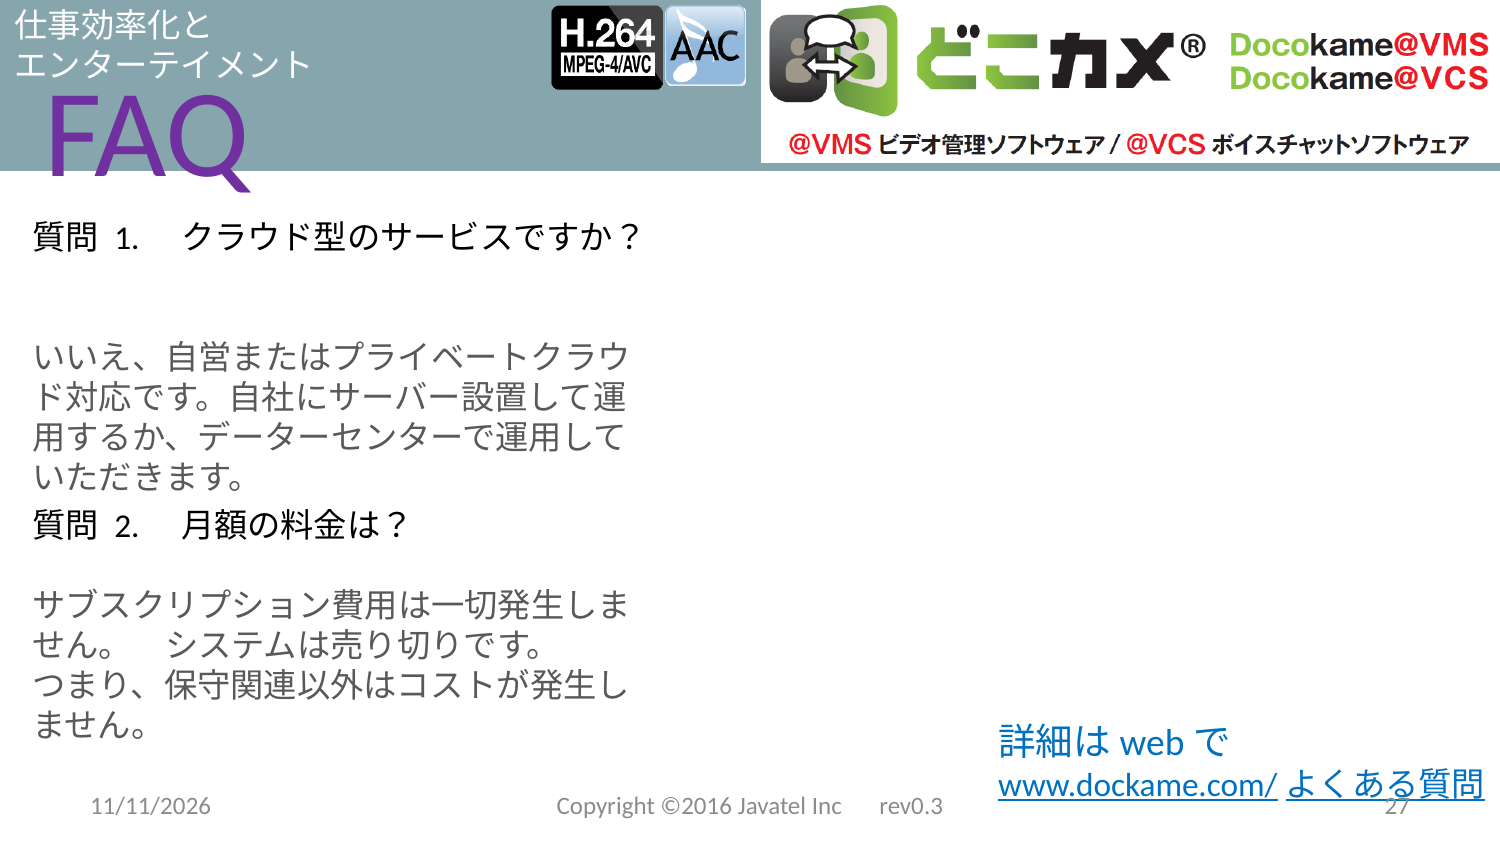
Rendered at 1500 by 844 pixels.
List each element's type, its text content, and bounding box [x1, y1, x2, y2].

text_box 質問 2. 月額の料金は？ サブスクリプション費用は一切発生しません。 システムは売り切りです。 つまり、保守関連以外はコストが発生しません。 [17, 496, 668, 752]
footer Copyright ©2016 Javatel Inc rev0.3 [512, 782, 988, 827]
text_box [548, 3, 746, 92]
slide_number 27 [1074, 782, 1425, 827]
text_box 詳細はwebで www.dockame.com/よくある質問 [983, 710, 1500, 811]
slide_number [75, 782, 425, 827]
picture [761, 0, 1500, 163]
text_box 質問 1. クラウド型のサービスですか？ いいえ、自営またはプライベートクラウド対応です。自社にサーバー設置して運用するか、データーセンターで運用していただきます。 [17, 209, 668, 496]
text_box FAQ [29, 43, 715, 209]
text_box 仕事効率化と エンターテイメント [0, 0, 760, 171]
